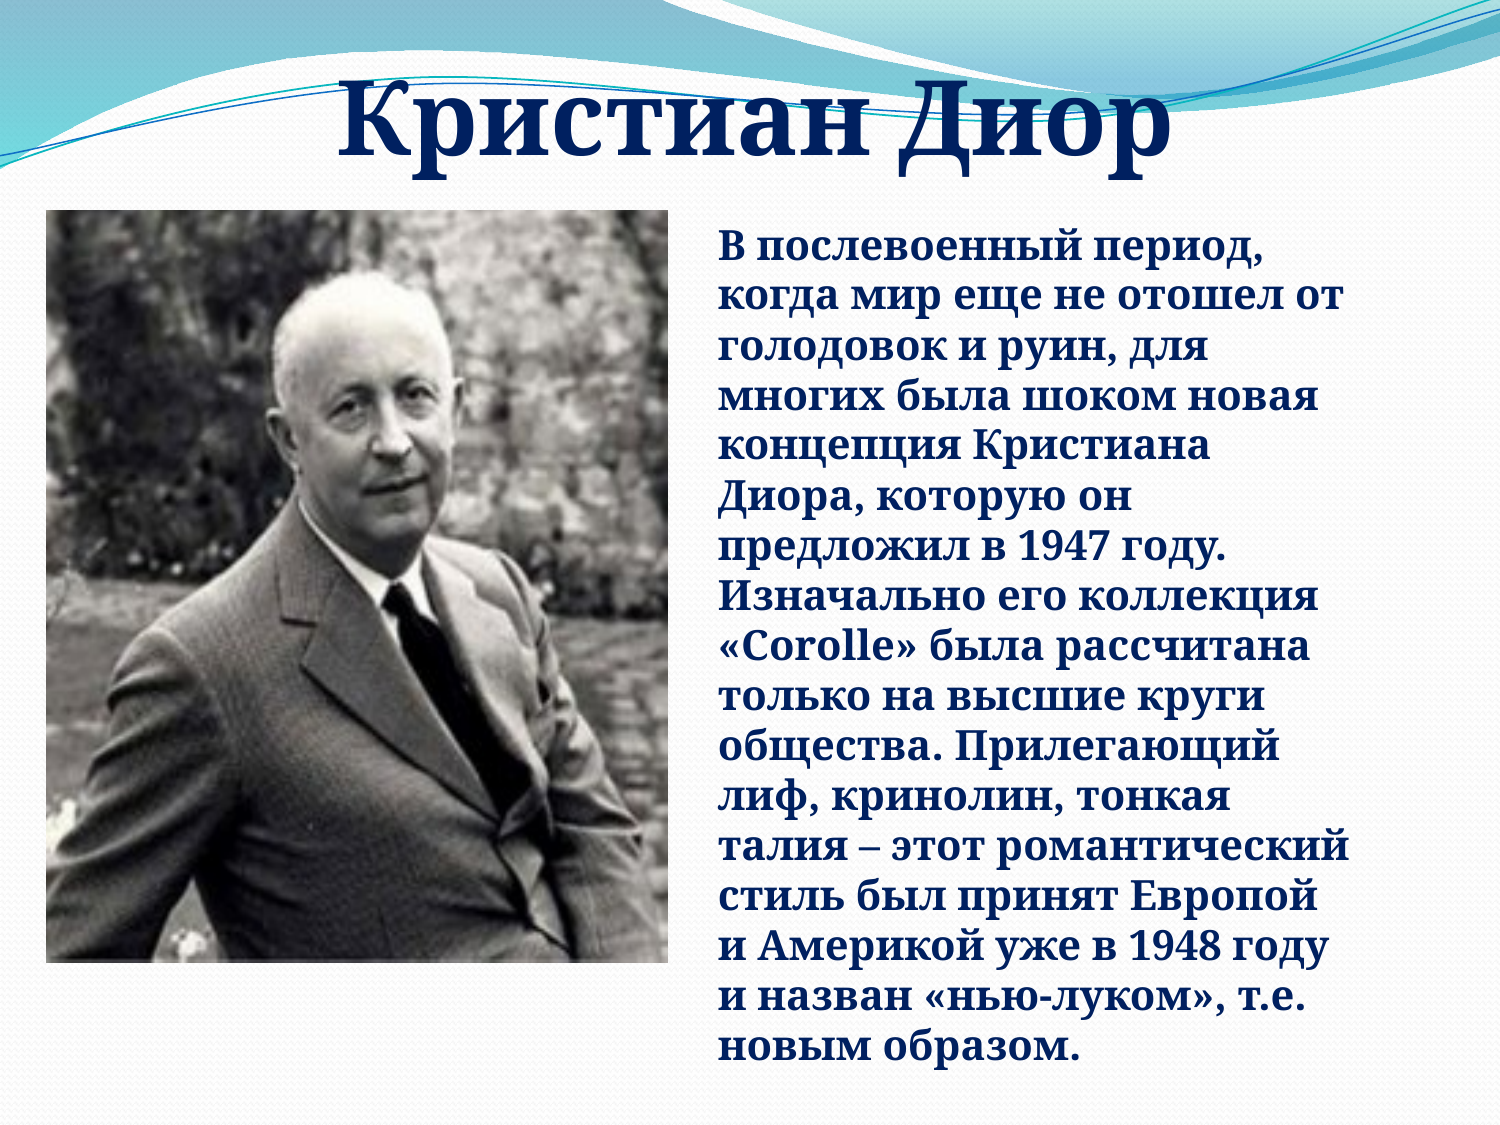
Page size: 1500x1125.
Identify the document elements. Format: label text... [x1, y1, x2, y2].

title Кристиан Диор [74, 0, 1438, 177]
picture [46, 210, 669, 963]
text_box В послевоенный период, когда мир еще не отошел от голодовок и руин, для многих была шоком новая концепция Кристиана Диора, которую он предложил в 1947 году. Изначально его коллекция «Corolle» была рассчитана только на высшие круги общества. Прилегающий лиф, кринолин, тонкая талия – этот романтический стиль был принят Европой и Америкой уже в 1948 году и назван «нью-луком», т.е. новым образом. [703, 210, 1372, 1076]
